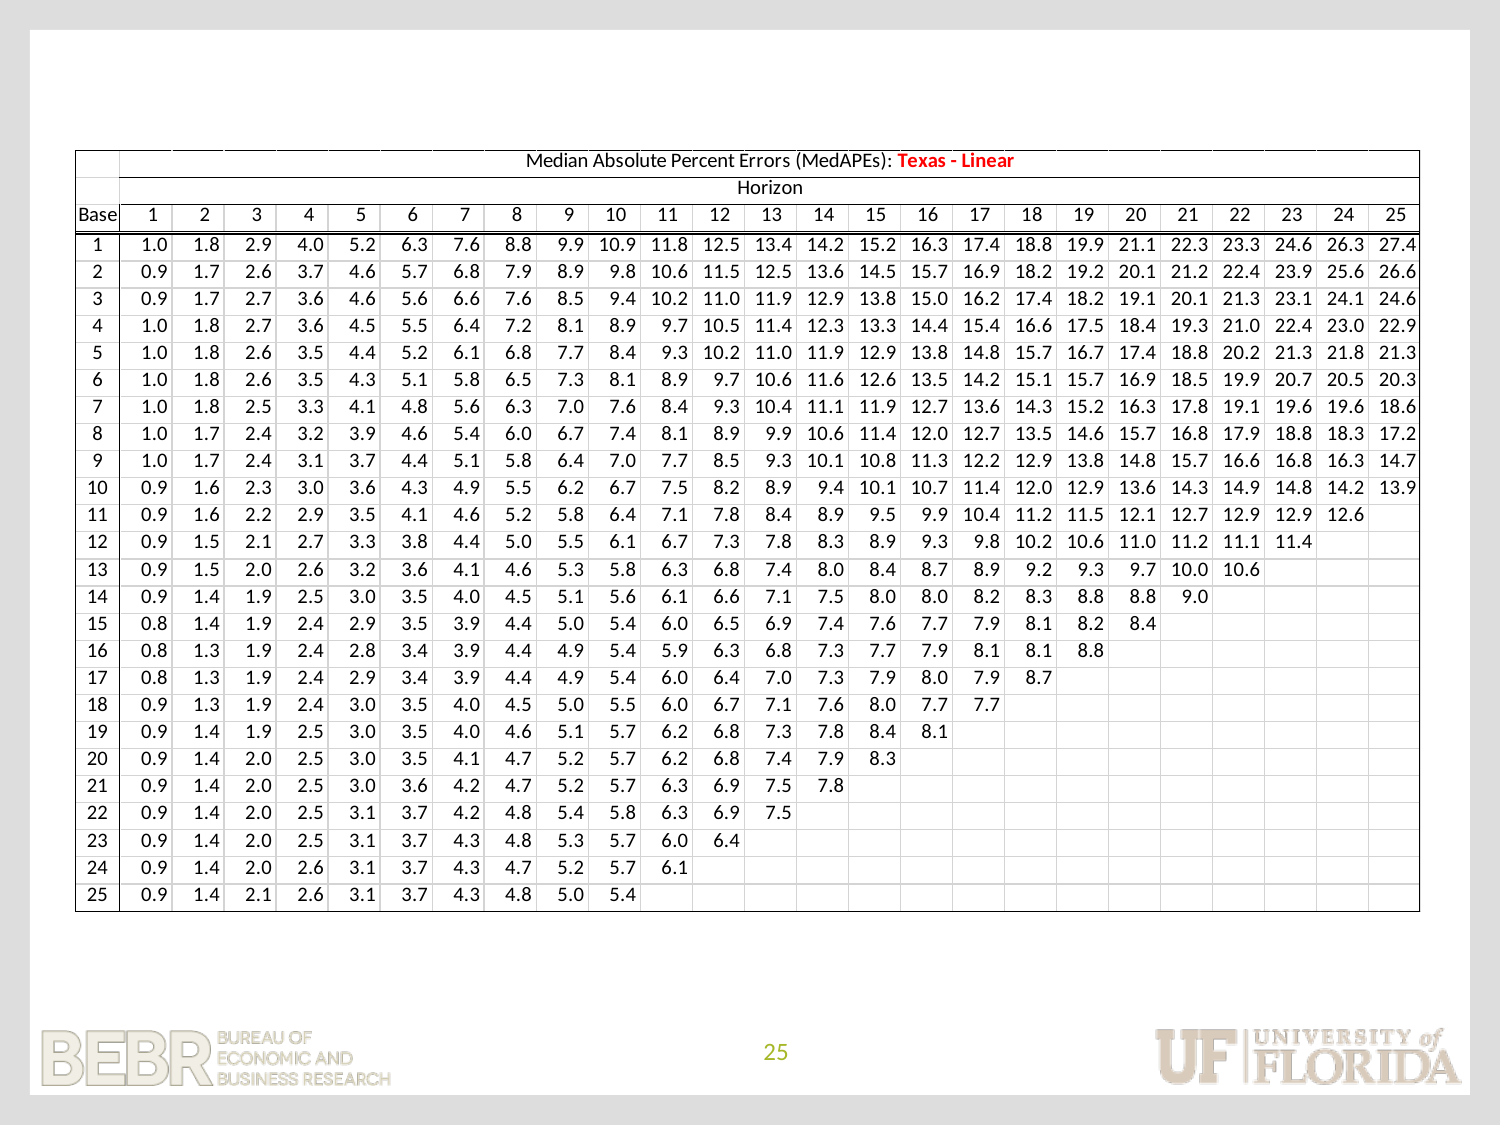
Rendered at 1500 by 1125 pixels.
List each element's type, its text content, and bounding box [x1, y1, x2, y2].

slide_number 25 [671, 1020, 881, 1081]
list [1153, 1015, 1465, 1095]
picture [74, 149, 1422, 914]
picture [39, 1029, 406, 1086]
